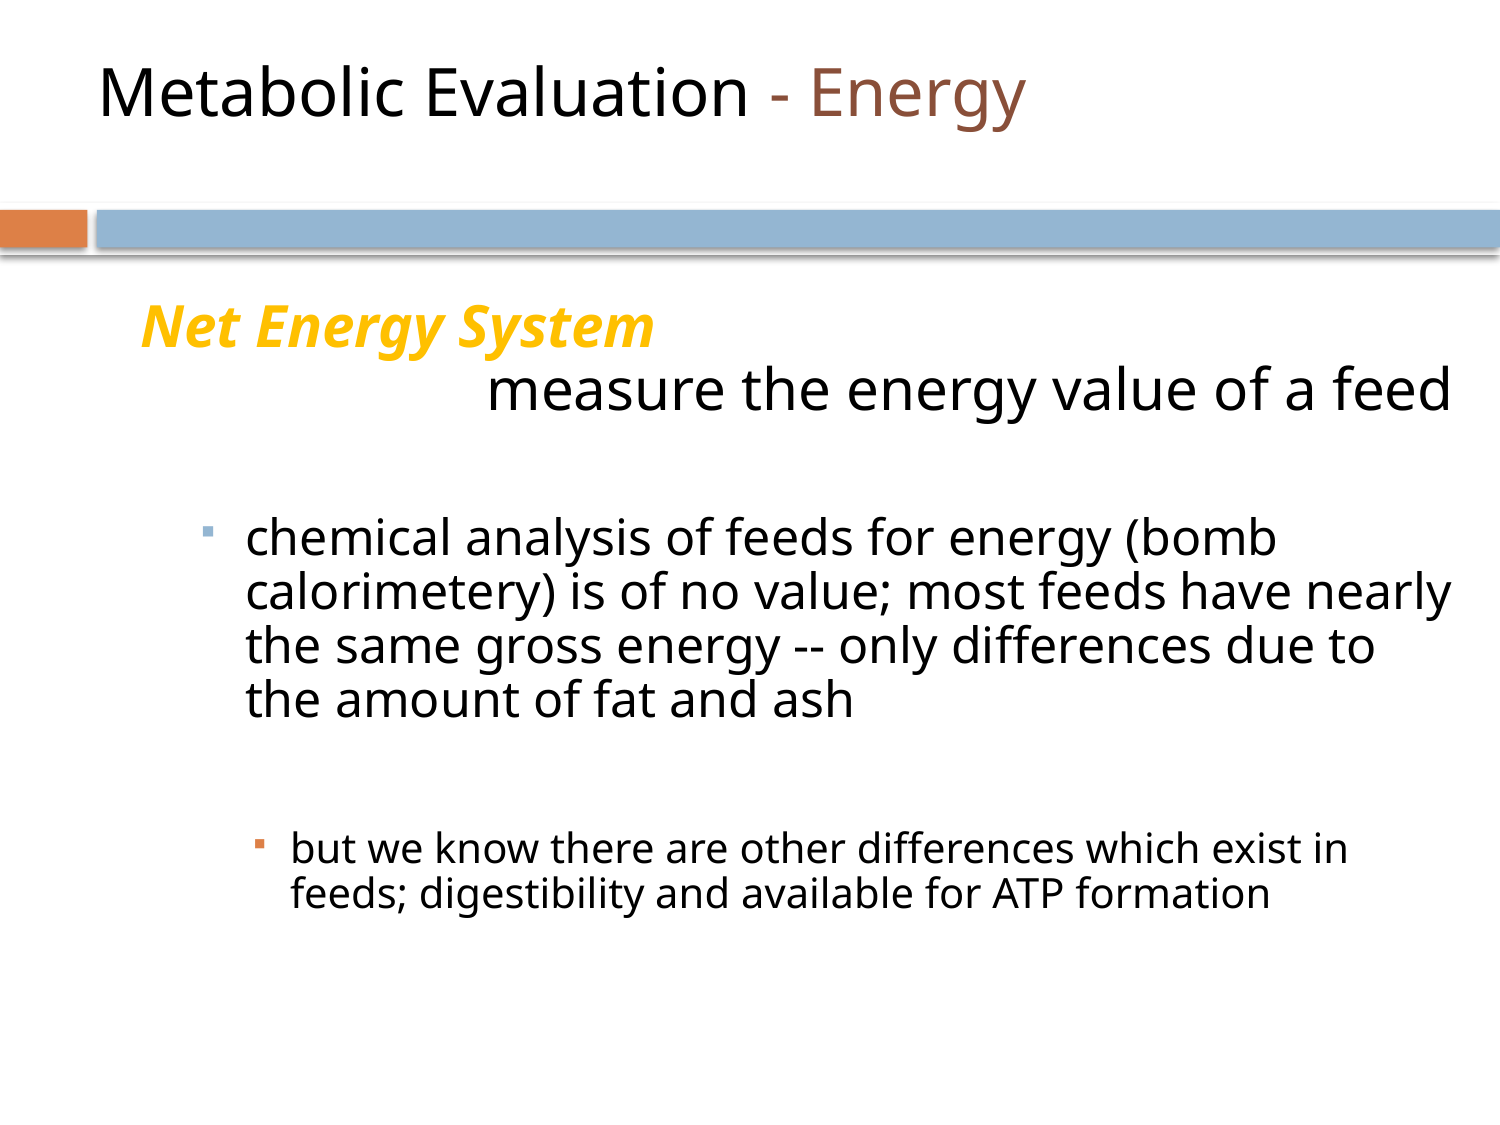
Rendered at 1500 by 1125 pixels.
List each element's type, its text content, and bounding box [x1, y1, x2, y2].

title Metabolic Evaluation - Energy [74, 41, 1426, 138]
list Net Energy System: is a system to more accurately measure the energy value of a feed chemical analysis of feeds for energy (bomb calorimetery) is of no value; most feeds have nearly the same gross energy -- only differences due to the amount of fat and ash but we know there are other differences which exist in feeds; digestibility and available for ATP formation [124, 289, 1476, 965]
